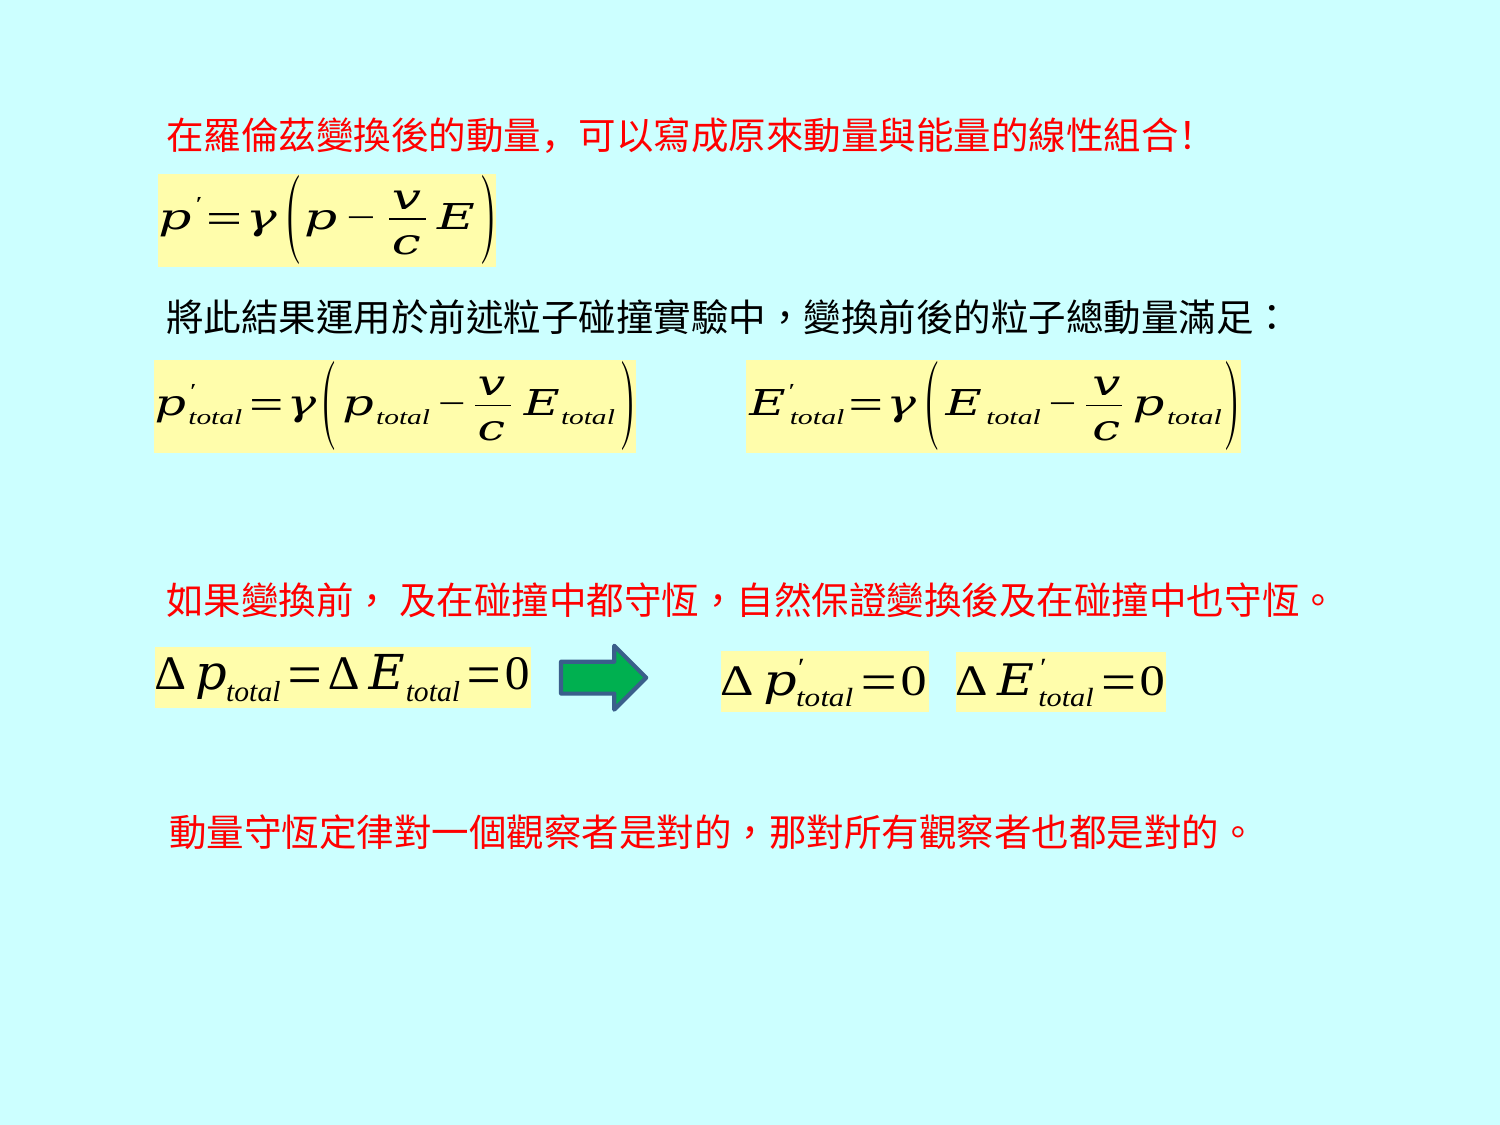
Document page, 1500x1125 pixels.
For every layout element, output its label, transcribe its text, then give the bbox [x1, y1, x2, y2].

text_box 動量守恆定律對一個觀察者是對的，那對所有觀察者也都是對的。 [154, 801, 1346, 862]
text_box [558, 643, 649, 712]
text_box 將此結果運用於前述粒子碰撞實驗中，變換前後的粒子總動量滿足： [151, 286, 1366, 347]
text_box 在羅倫茲變換後的動量，可以寫成原來動量與能量的線性組合！ [151, 104, 1430, 165]
